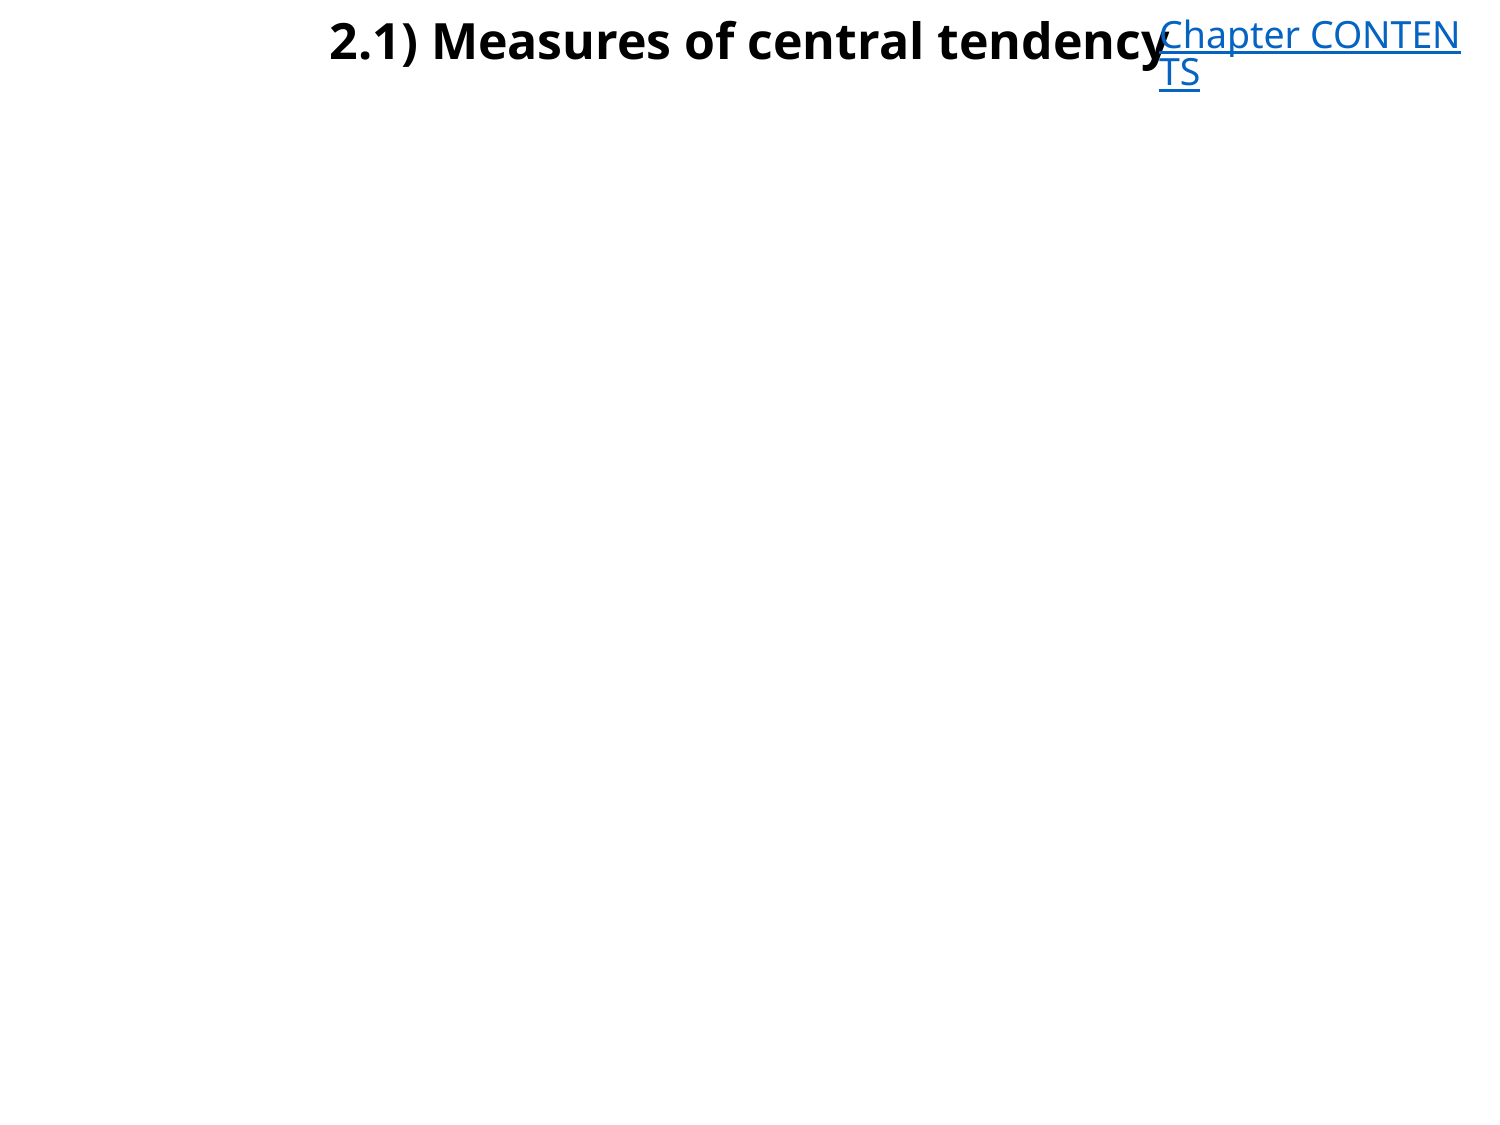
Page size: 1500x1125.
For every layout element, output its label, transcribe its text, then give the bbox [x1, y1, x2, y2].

text_box Chapter CONTENTS [1144, 3, 1491, 70]
title 2.1) Measures of central tendency [0, 0, 1500, 87]
